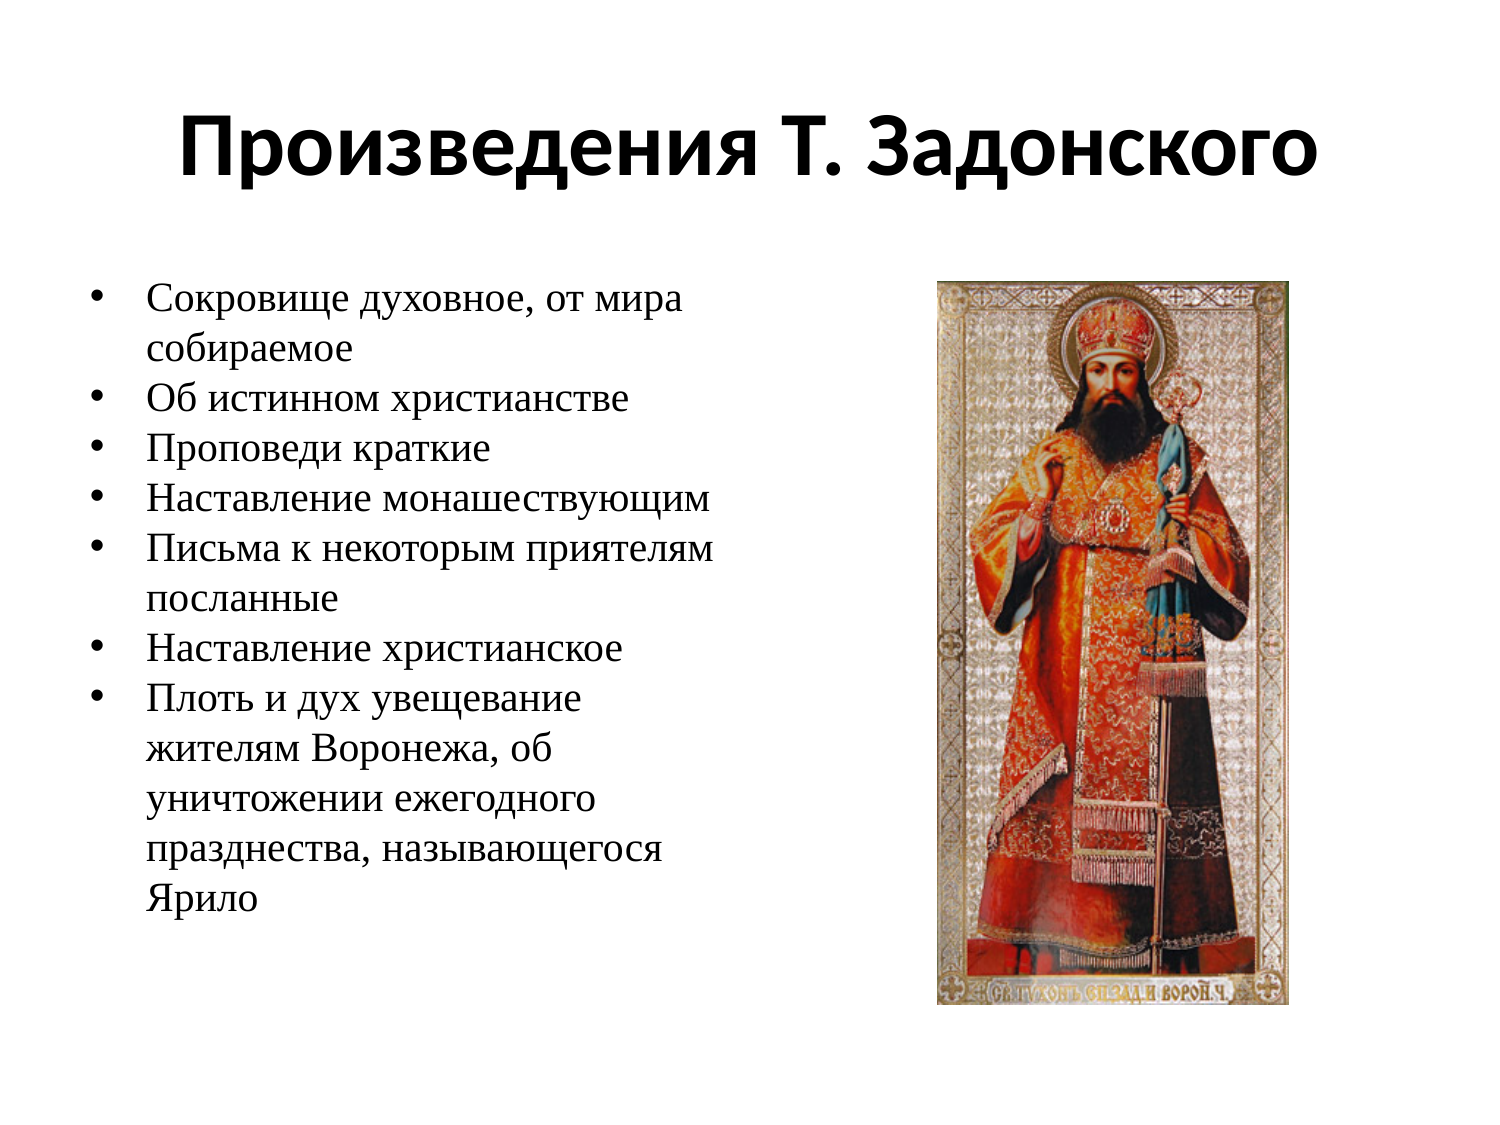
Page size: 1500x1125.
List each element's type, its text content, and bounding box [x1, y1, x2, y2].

picture [937, 280, 1290, 1006]
text_box Сокровище духовное, от мира собираемое Об истинном христианстве Проповеди краткие Наставление монашествующим Письма к некоторым приятелям посланные Наставление христианское Плоть и дух увещевание жителям Воронежа, об уничтожении ежегодного празднества, называющегося Ярило [75, 262, 738, 1005]
text_box Произведения Т. Задонского [75, 45, 1425, 233]
